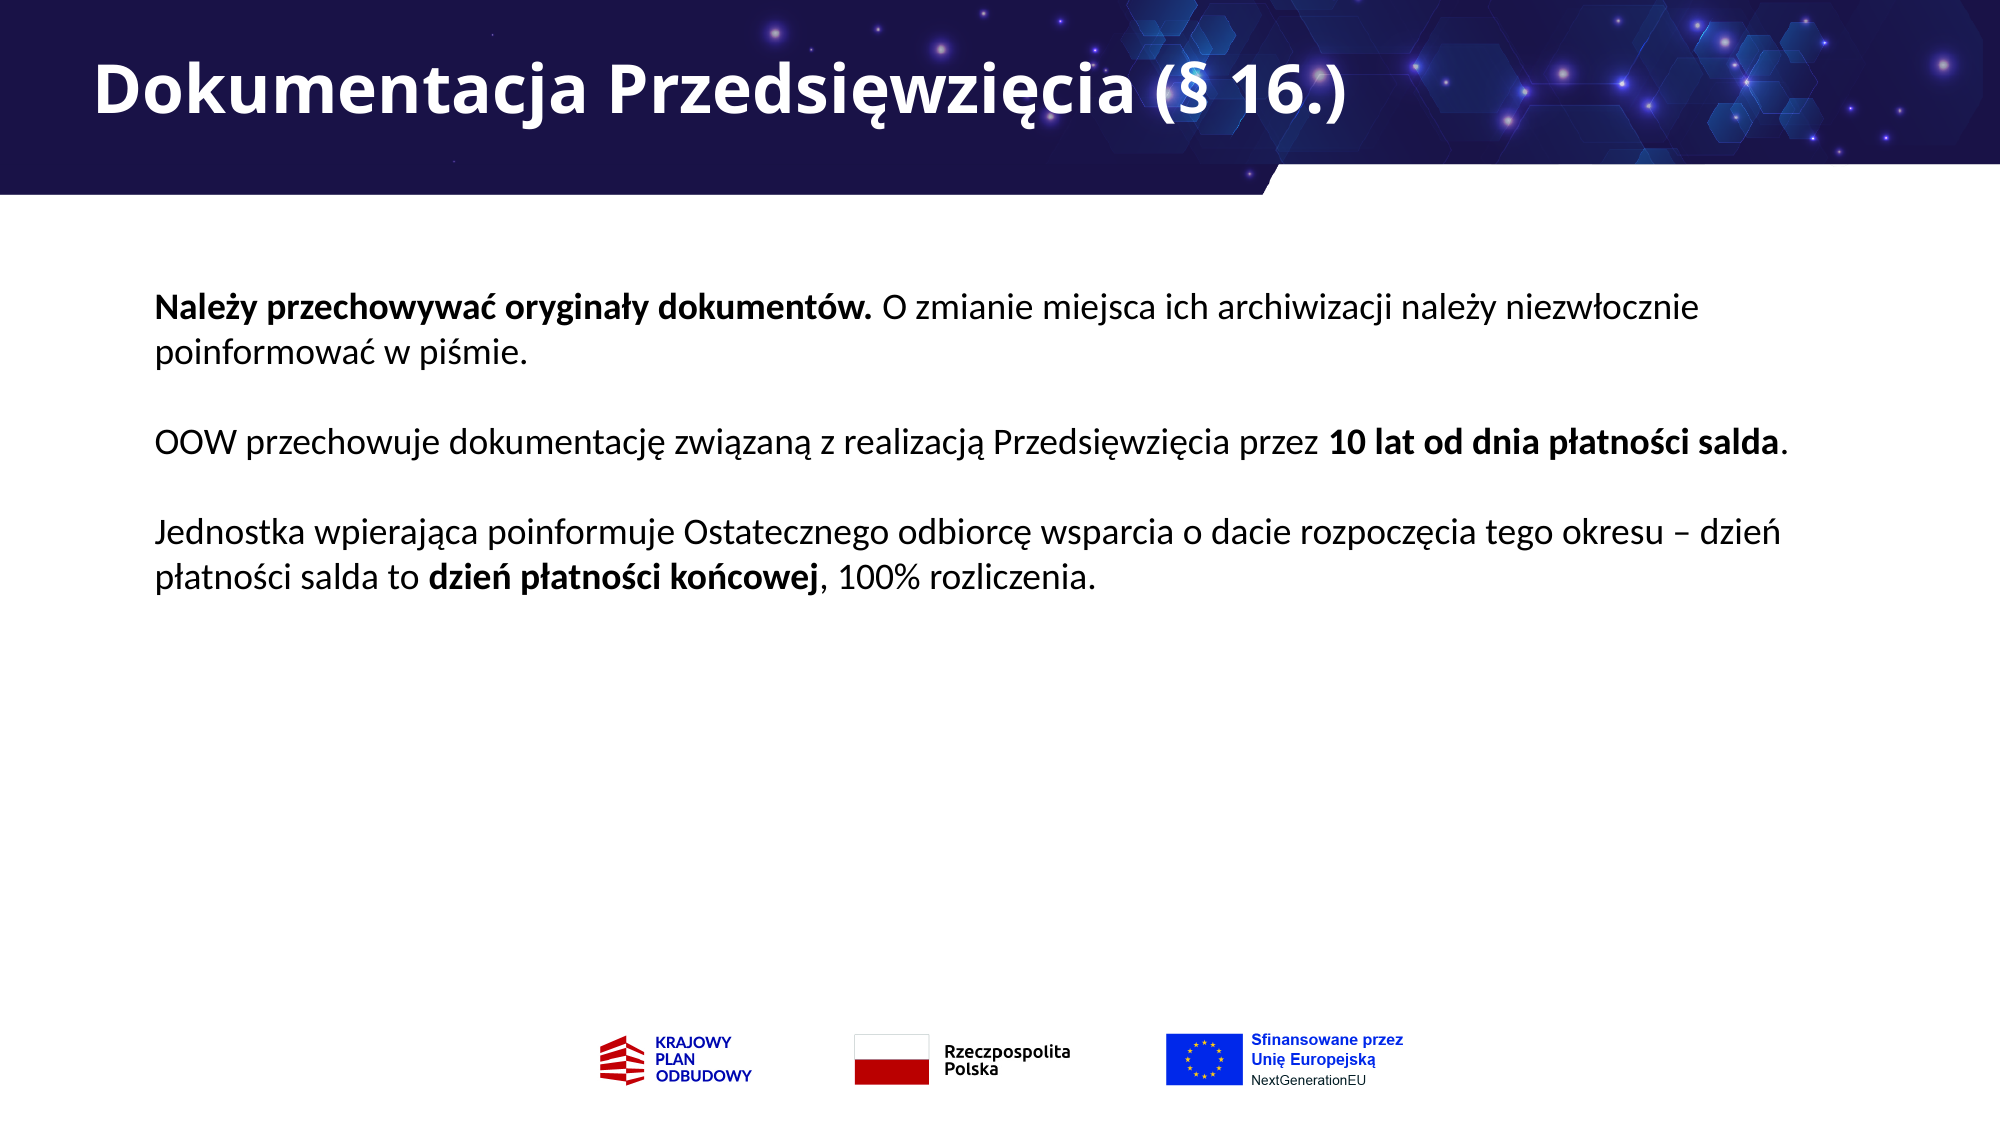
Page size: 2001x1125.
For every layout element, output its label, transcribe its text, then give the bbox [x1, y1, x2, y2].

text_box Należy przechowywać oryginały dokumentów. O zmianie miejsca ich archiwizacji należy niezwłocznie poinformować w piśmie. OOW przechowuje dokumentację związaną z realizacją Przedsięwzięcia przez 10 lat od dnia płatności salda. Jednostka wpierająca poinformuje Ostatecznego odbiorcę wsparcia o dacie rozpoczęcia tego okresu – dzień płatności salda to dzień płatności końcowej, 100% rozliczenia. [139, 274, 1900, 650]
title Dokumentacja Przedsięwzięcia (§ 16.) [77, 46, 1863, 136]
picture [577, 1012, 1423, 1106]
picture [0, 0, 2000, 195]
